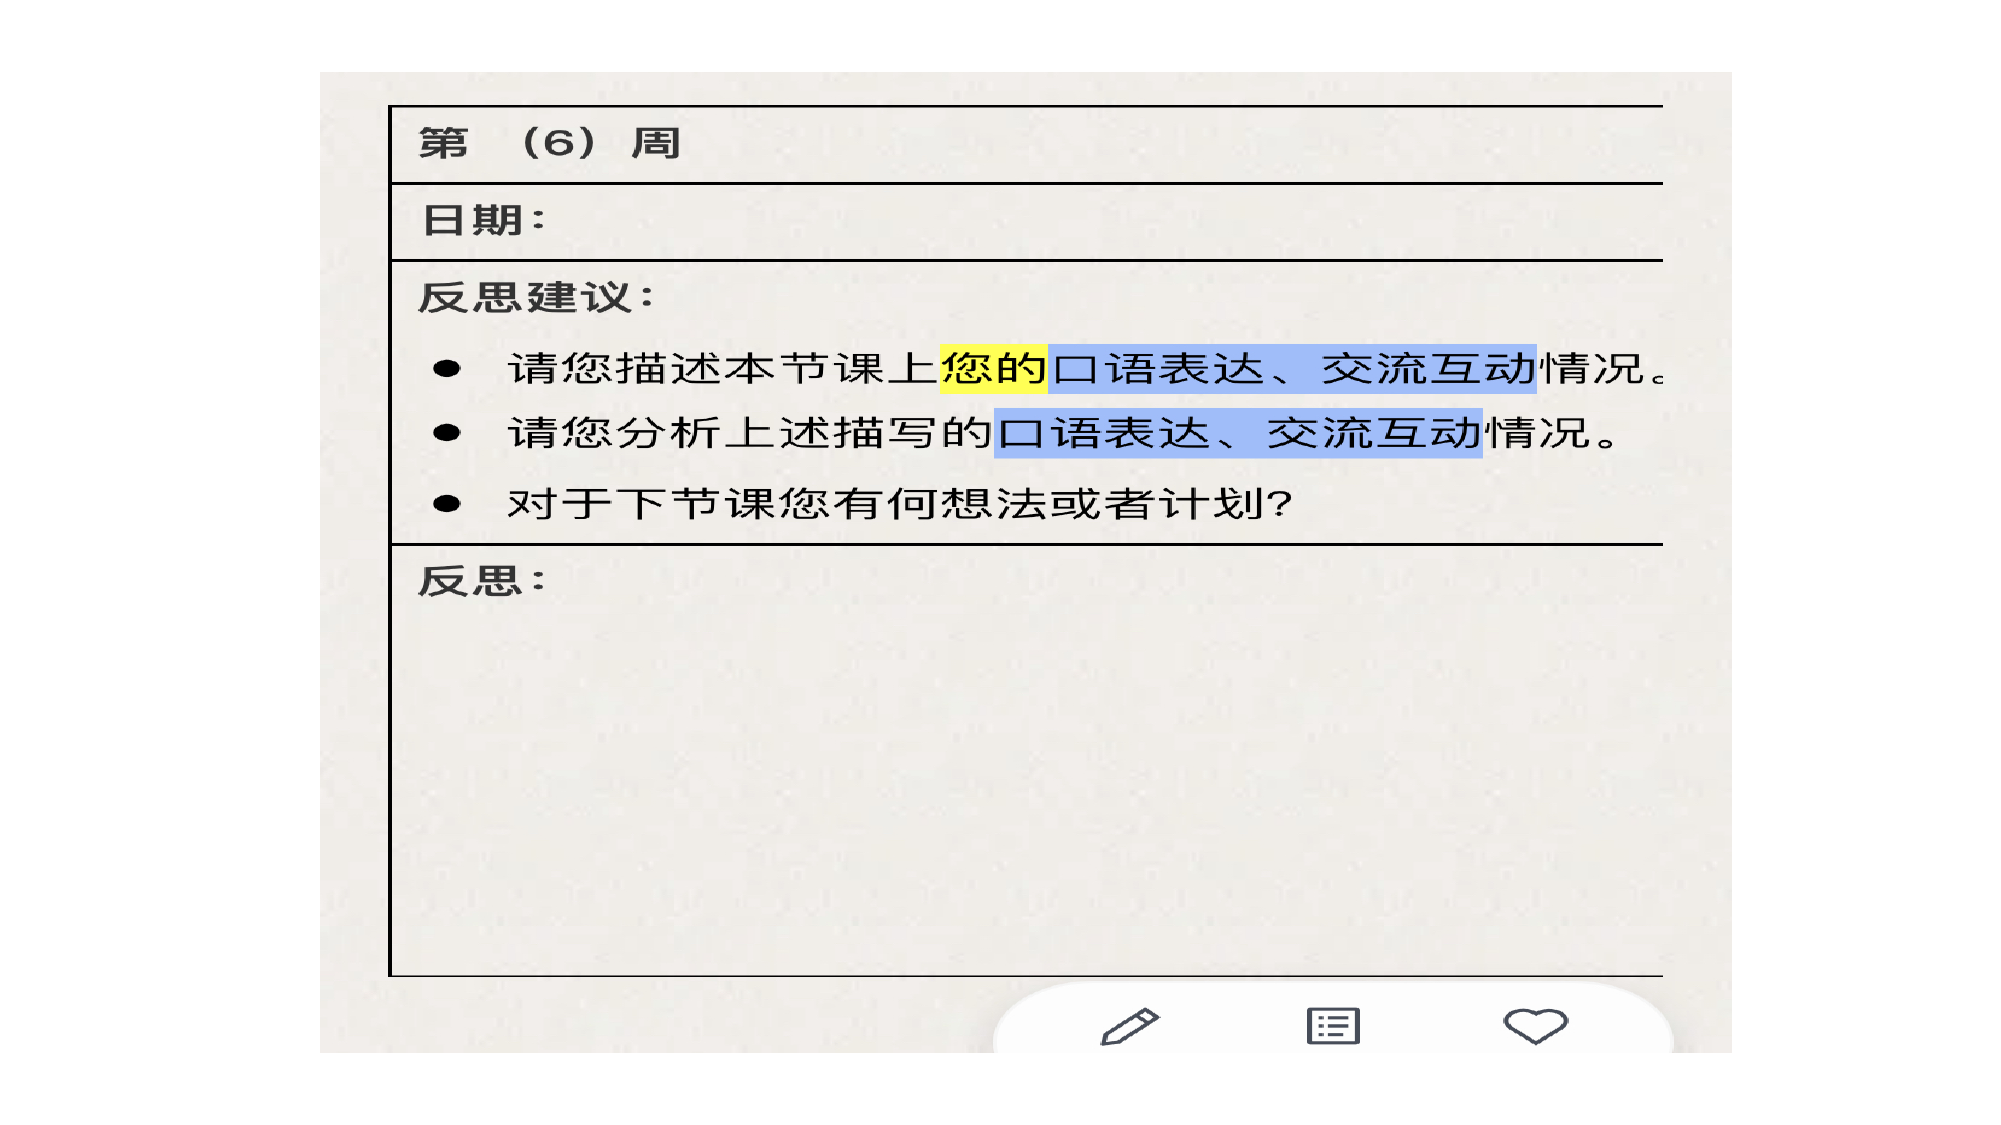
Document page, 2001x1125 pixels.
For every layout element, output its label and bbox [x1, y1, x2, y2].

picture [320, 72, 1732, 1053]
